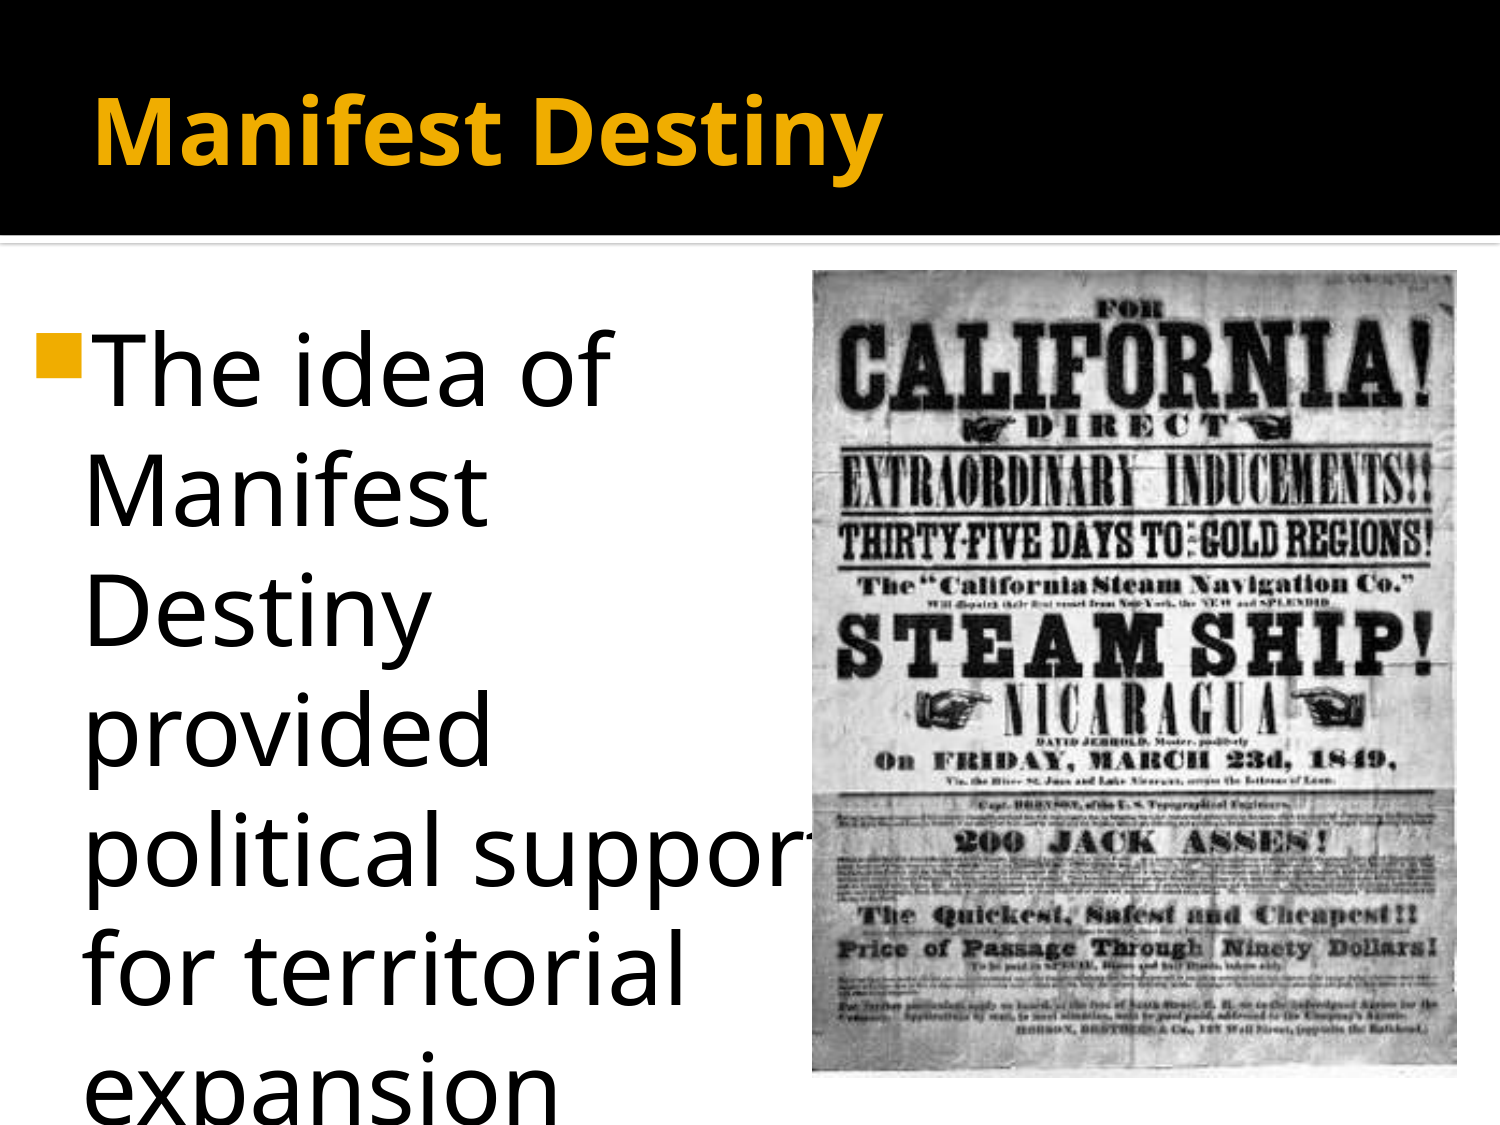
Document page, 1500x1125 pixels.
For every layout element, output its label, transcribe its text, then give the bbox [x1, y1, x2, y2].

title Manifest Destiny [75, 25, 1425, 231]
list The idea of Manifest Destiny provided political support for territorial expansion [0, 291, 806, 1050]
picture [812, 270, 1457, 1078]
